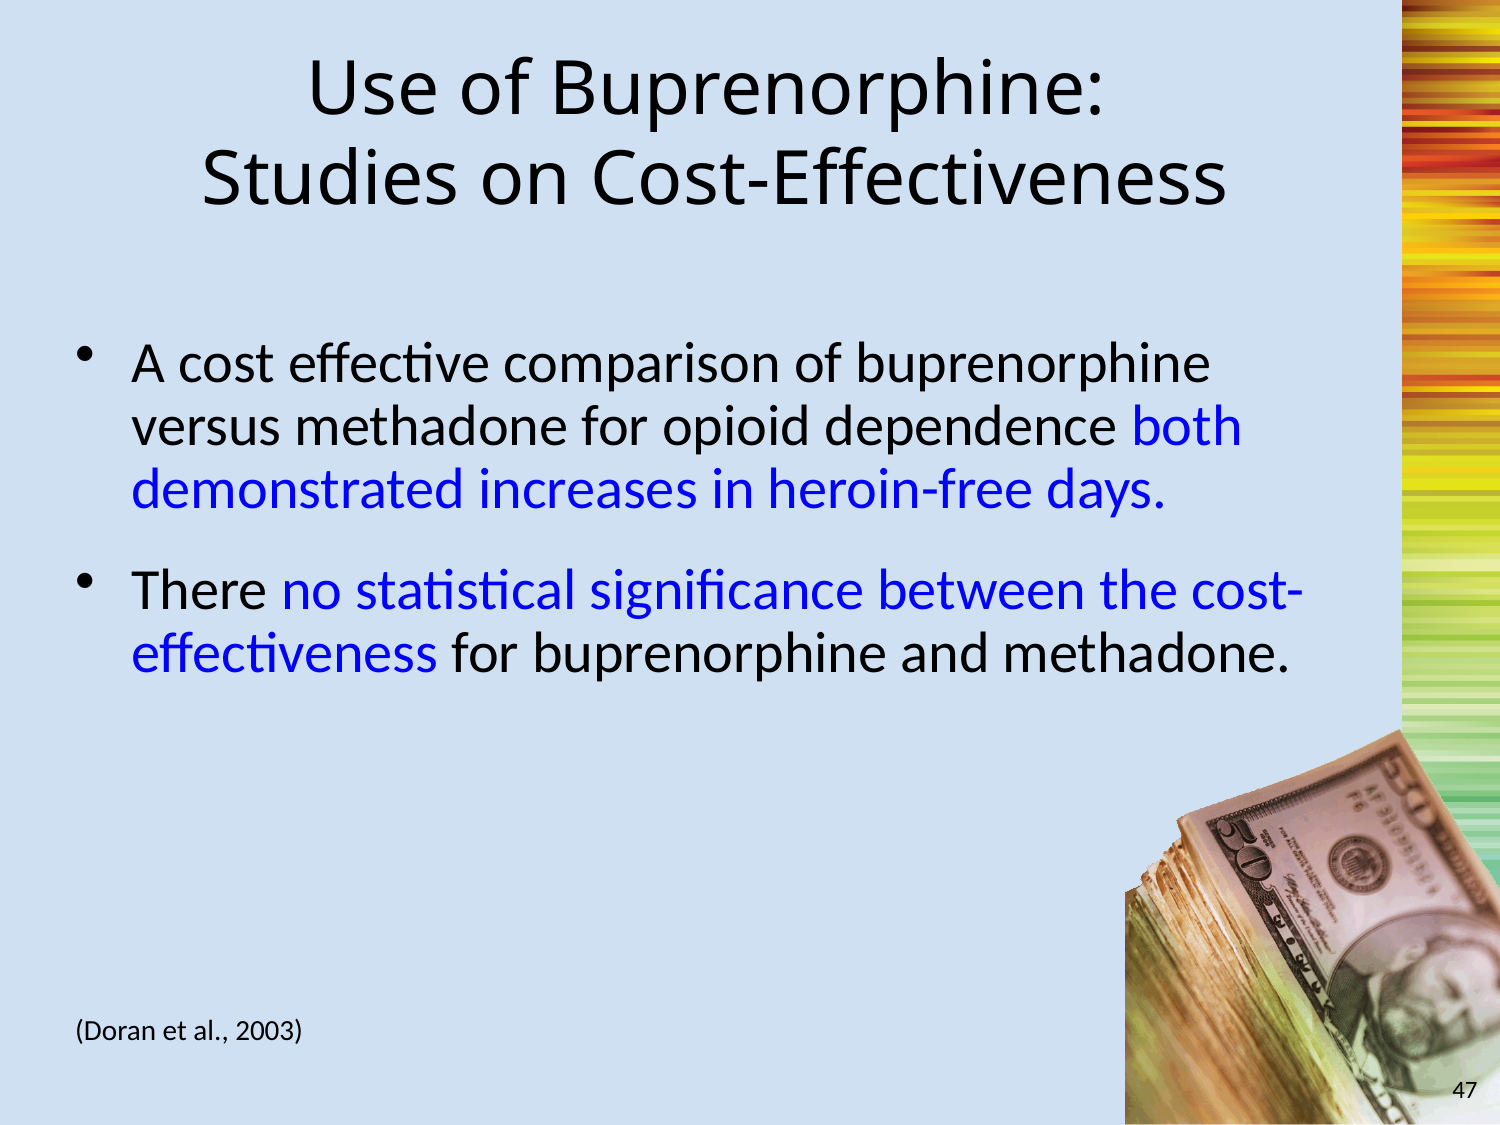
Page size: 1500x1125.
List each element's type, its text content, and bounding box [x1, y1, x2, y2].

picture [0, 0, 1500, 1125]
title Use of Buprenorphine: Studies on Cost-Effectiveness [24, 27, 1407, 232]
list A cost effective comparison of buprenorphine versus methadone for opioid dependence both demonstrated increases in heroin-free days. There no statistical significance between the cost-effectiveness for buprenorphine and methadone. (Doran et al., 2003) [59, 324, 1334, 1006]
